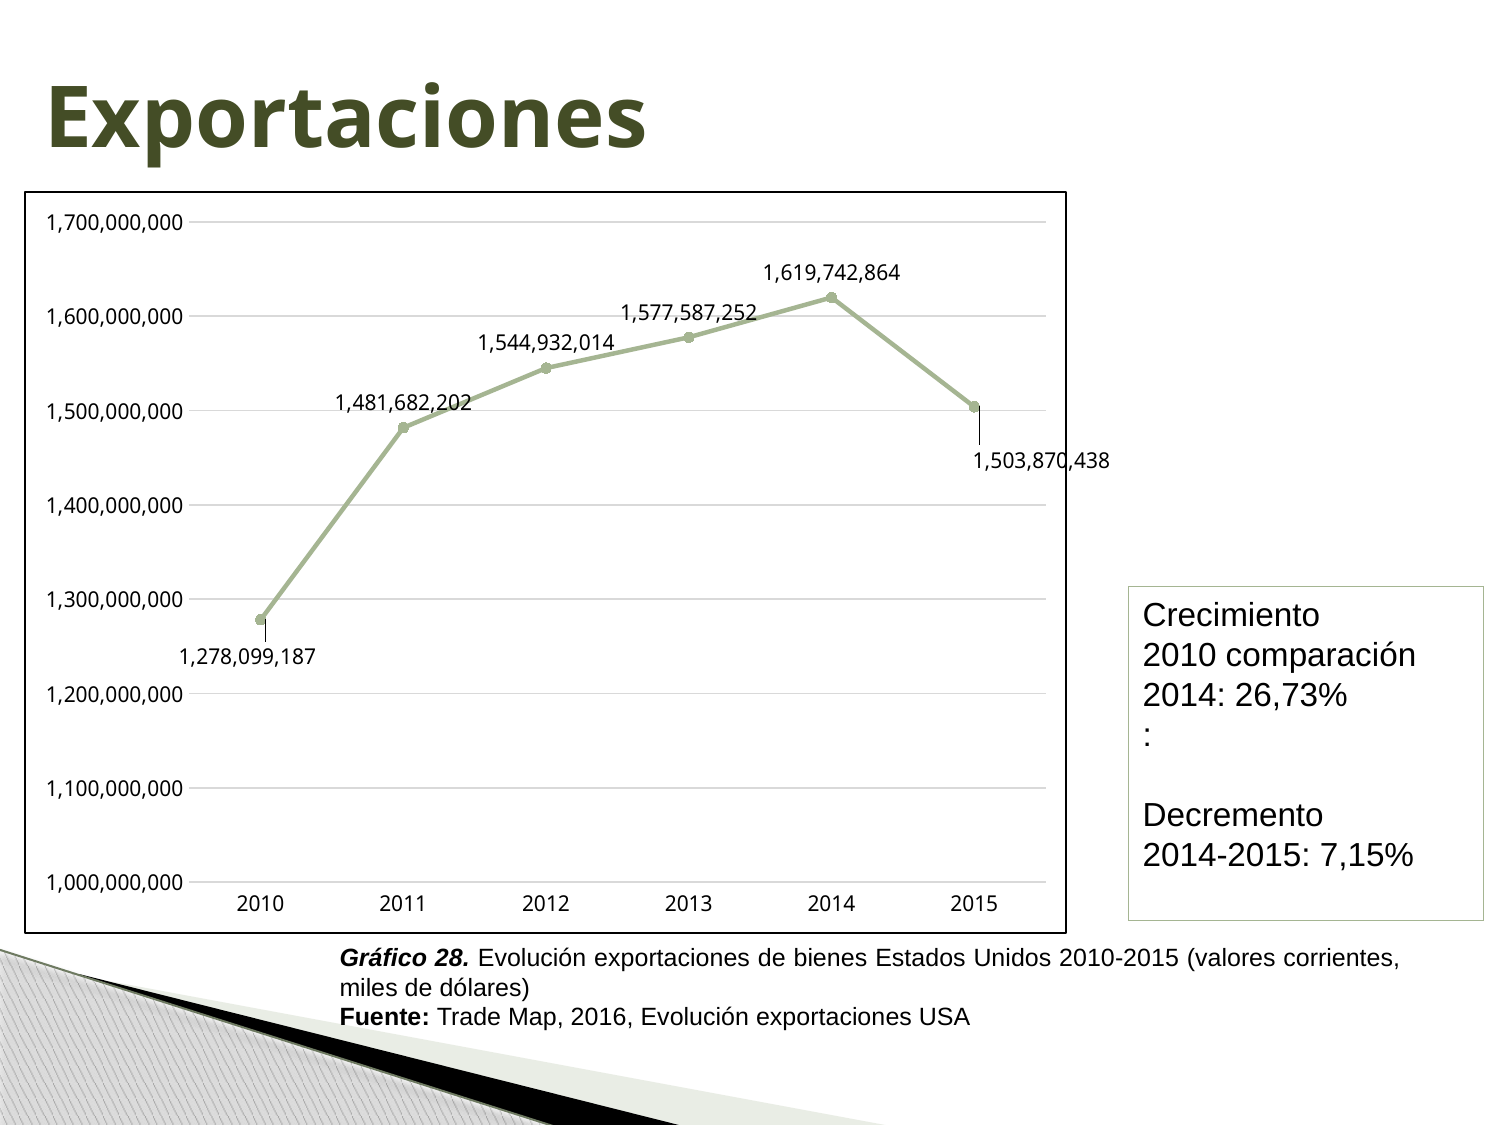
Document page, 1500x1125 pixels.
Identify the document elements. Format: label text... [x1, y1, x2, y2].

title Exportaciones [29, 19, 1380, 207]
chart [23, 190, 1111, 934]
text_box Gráfico 28. Evolución exportaciones de bienes Estados Unidos 2010-2015 (valores corrientes, miles de dólares) Fuente: Trade Map, 2016, Evolución exportaciones USA [324, 933, 1418, 1039]
text_box Crecimiento 2010 comparación 2014: 26,73% : Decremento 2014-2015: 7,15% [1128, 586, 1484, 921]
